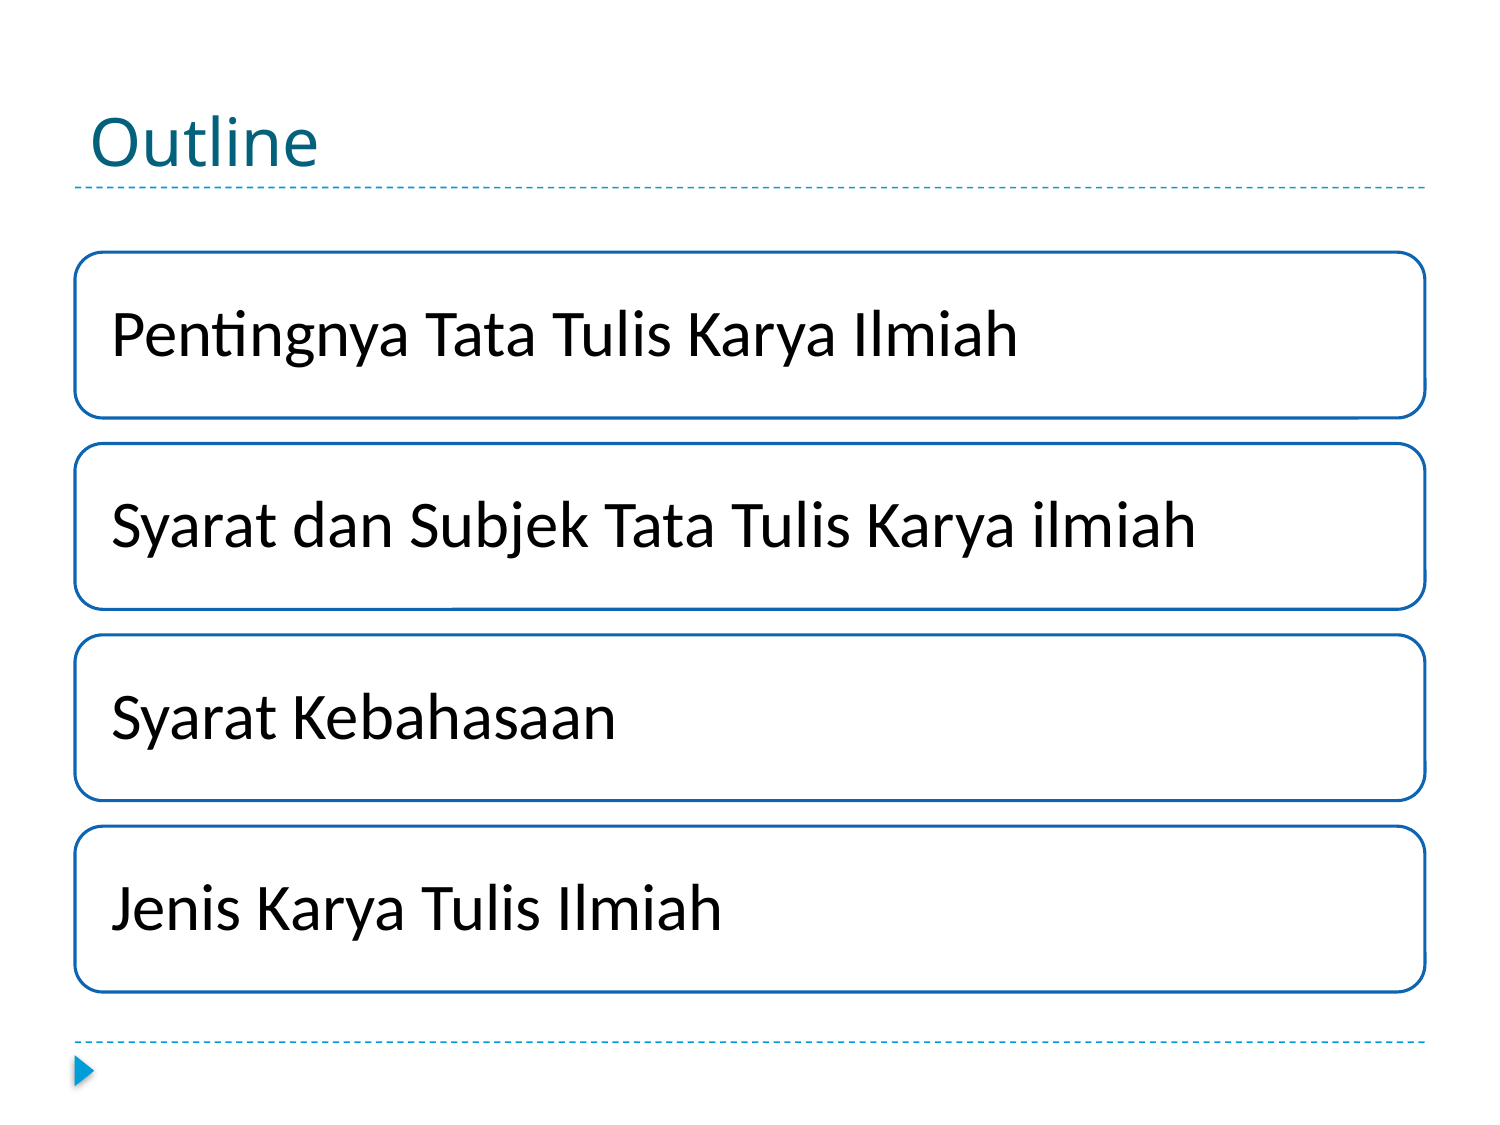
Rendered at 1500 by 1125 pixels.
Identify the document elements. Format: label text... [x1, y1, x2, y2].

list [74, 245, 1426, 999]
title Outline [75, 24, 1425, 188]
